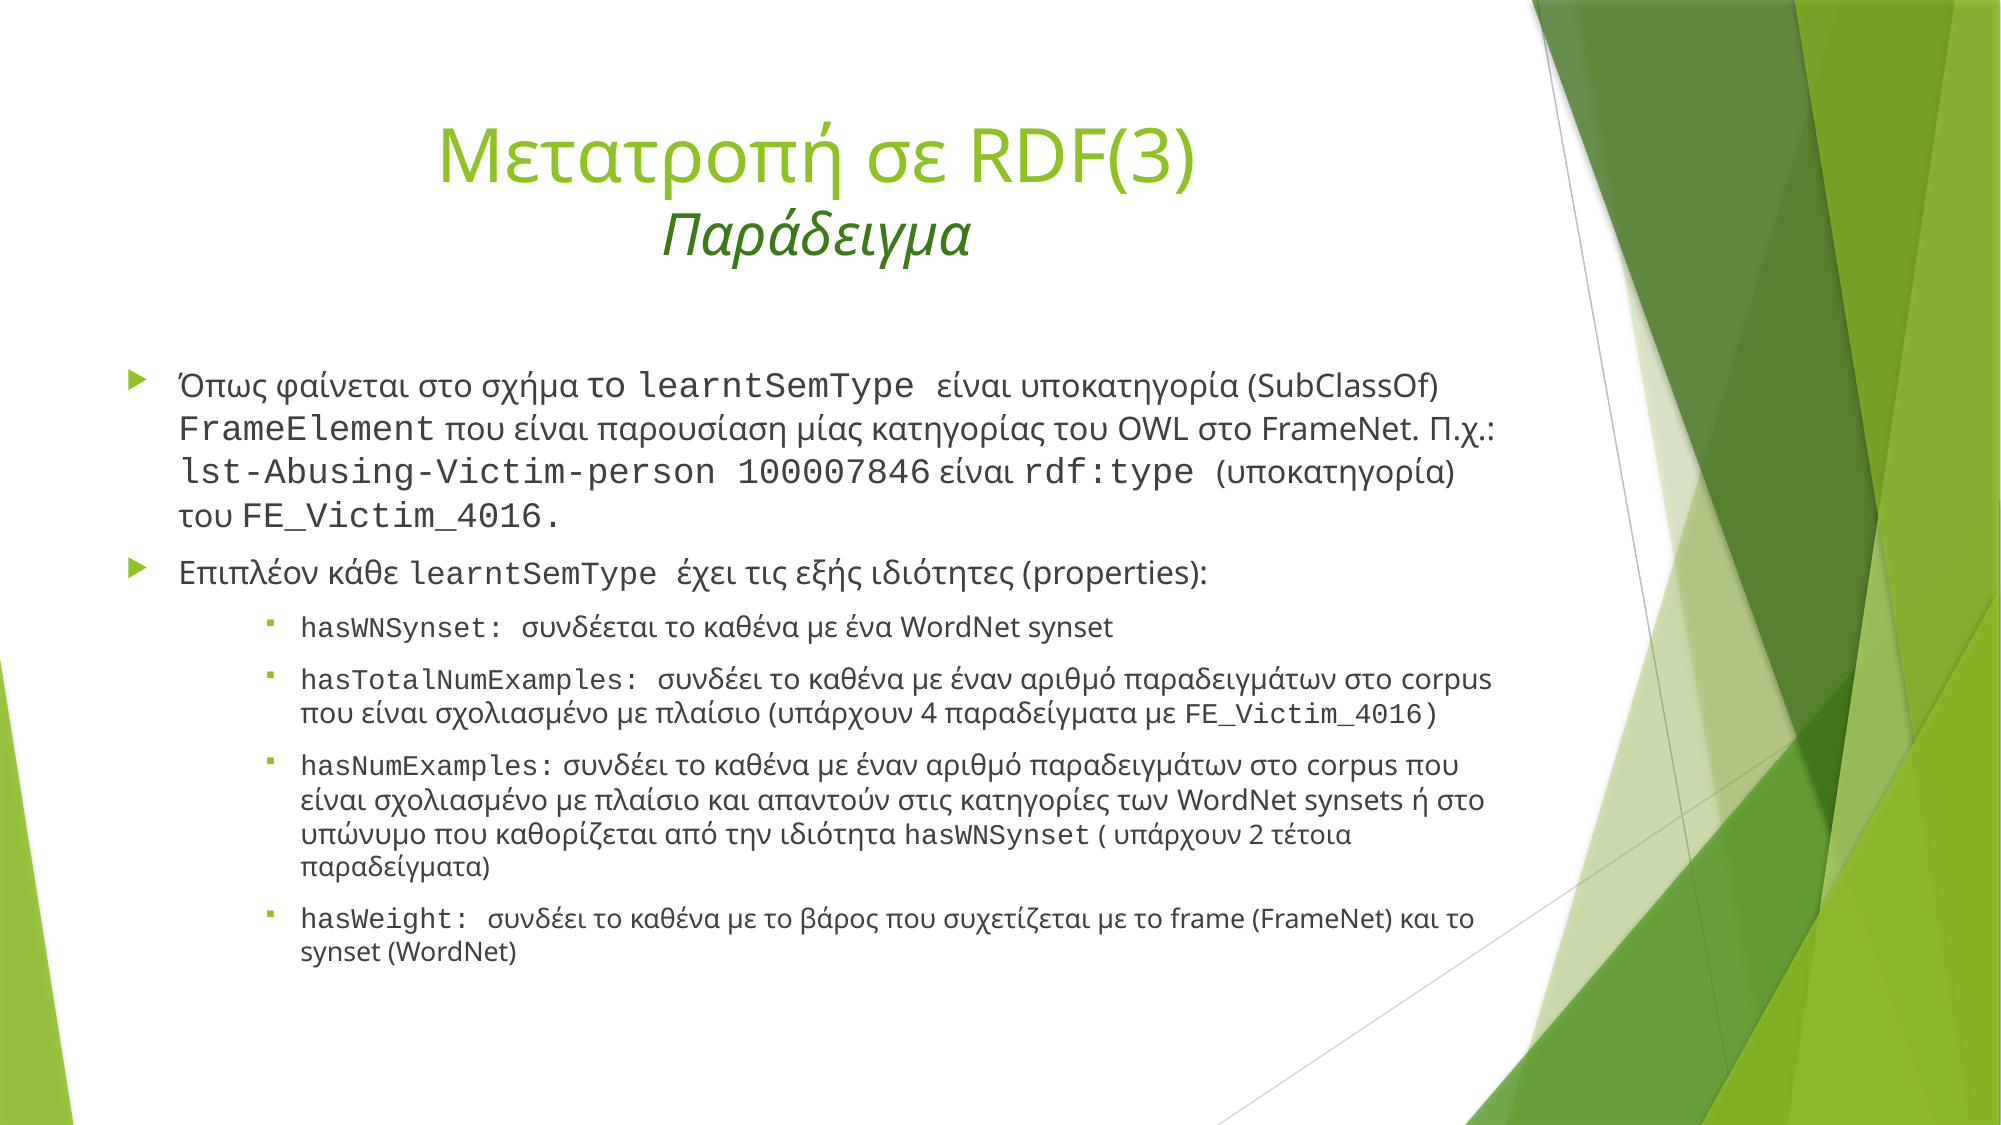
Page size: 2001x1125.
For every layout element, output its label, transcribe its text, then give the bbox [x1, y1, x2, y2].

list Όπως φαίνεται στο σχήμα το learntSemType είναι υποκατηγορία (SubClassOf) FrameElement που είναι παρουσίαση μίας κατηγορίας του OWL στο FrameNet. Π.χ.: lst-Abusing-Victim-person 100007846 είναι rdf:type (υποκατηγορία) του FE_Victim_4016. Επιπλέον κάθε learntSemType έχει τις εξής ιδιότητες (properties): hasWNSynset: συνδέεται το καθένα με ένα WordNet synset hasTotalNumExamples: συνδέει το καθένα με έναν αριθμό παραδειγμάτων στο corpus που είναι σχολιασμένο με πλαίσιο (υπάρχουν 4 παραδείγματα με FE_Victim_4016) hasNumExamples: συνδέει το καθένα με έναν αριθμό παραδειγμάτων στο corpus που είναι σχολιασμένο με πλαίσιο και απαντούν στις κατηγορίες των WordNet synsets ή στο υπώνυμο που καθορίζεται από την ιδιότητα hasWNSynset ( υπάρχουν 2 τέτοια παραδείγματα) hasWeight: συνδέει τo καθένα με το βάρος που συχετίζεται με το frame (FrameNet) και το synset (WordNet) [111, 354, 1522, 992]
title Μετατροπή σε RDF(3) Παράδειγμα [111, 99, 1522, 317]
